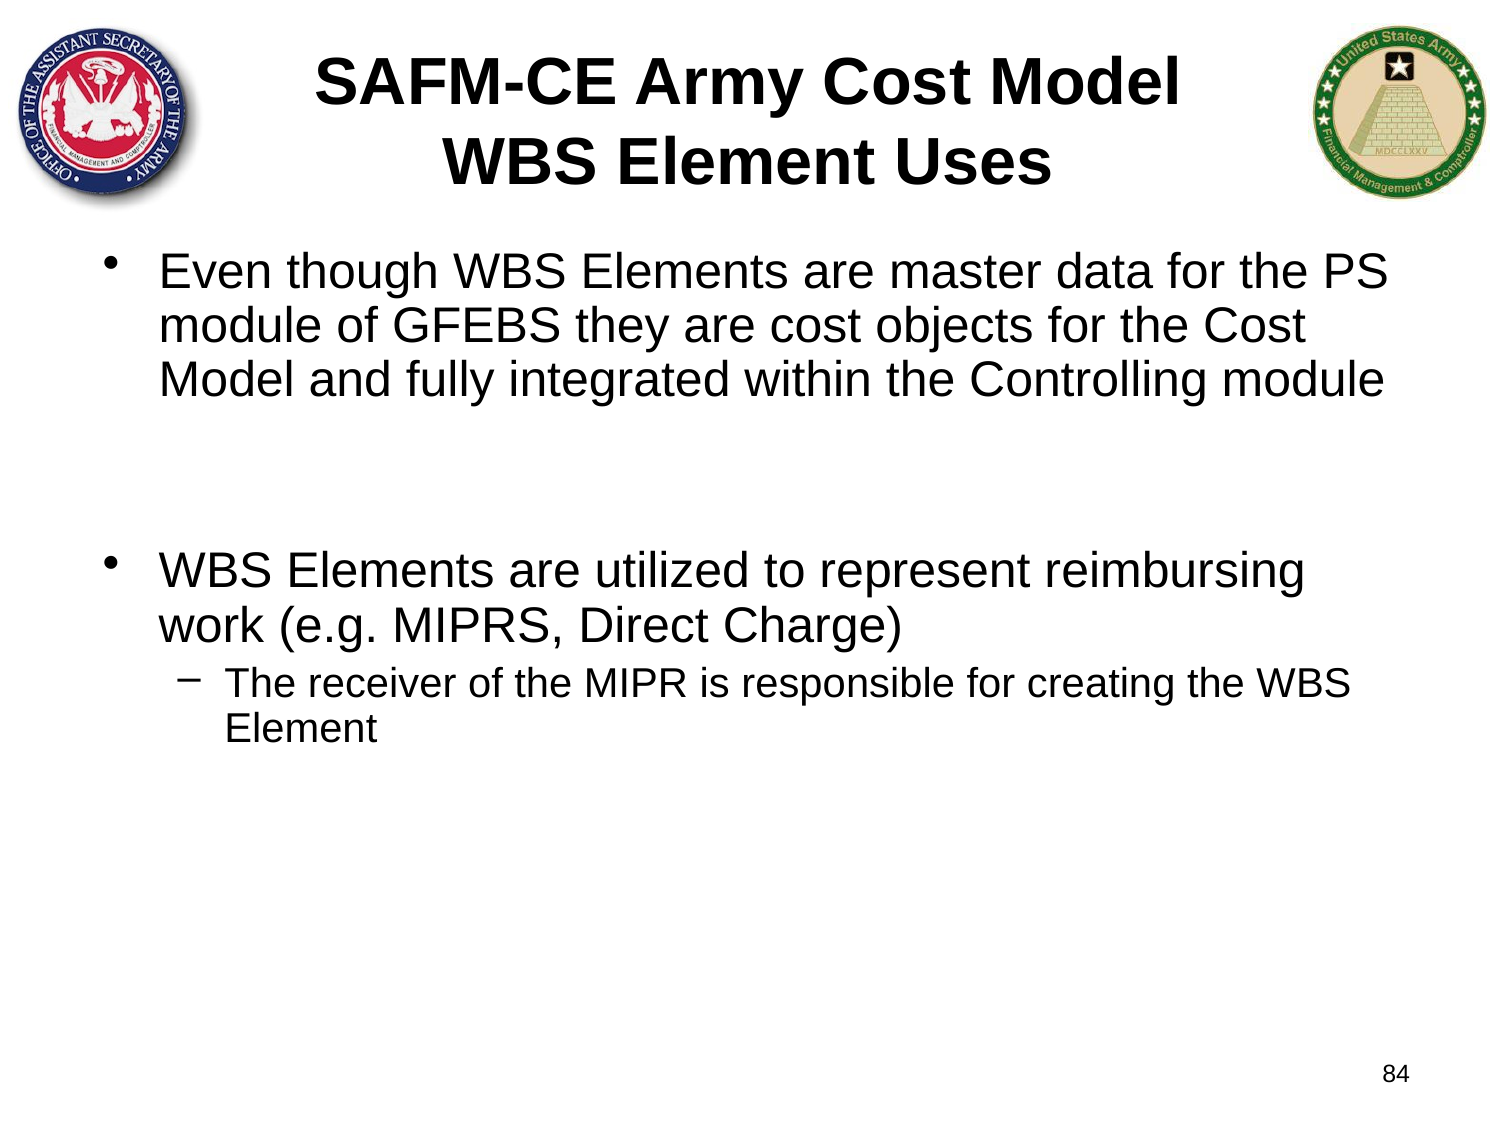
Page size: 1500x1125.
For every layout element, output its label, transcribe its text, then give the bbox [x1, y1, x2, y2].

picture [8, 18, 213, 222]
picture [1308, 23, 1490, 202]
list Even though WBS Elements are master data for the PS module of GFEBS they are cost objects for the Cost Model and fully integrated within the Controlling module WBS Elements are utilized to represent reimbursing work (e.g. MIPRS, Direct Charge) The receiver of the MIPR is responsible for creating the WBS Element [87, 237, 1438, 1050]
text_box SAFM-CE Army Cost Model WBS Element Uses [198, 37, 1299, 198]
